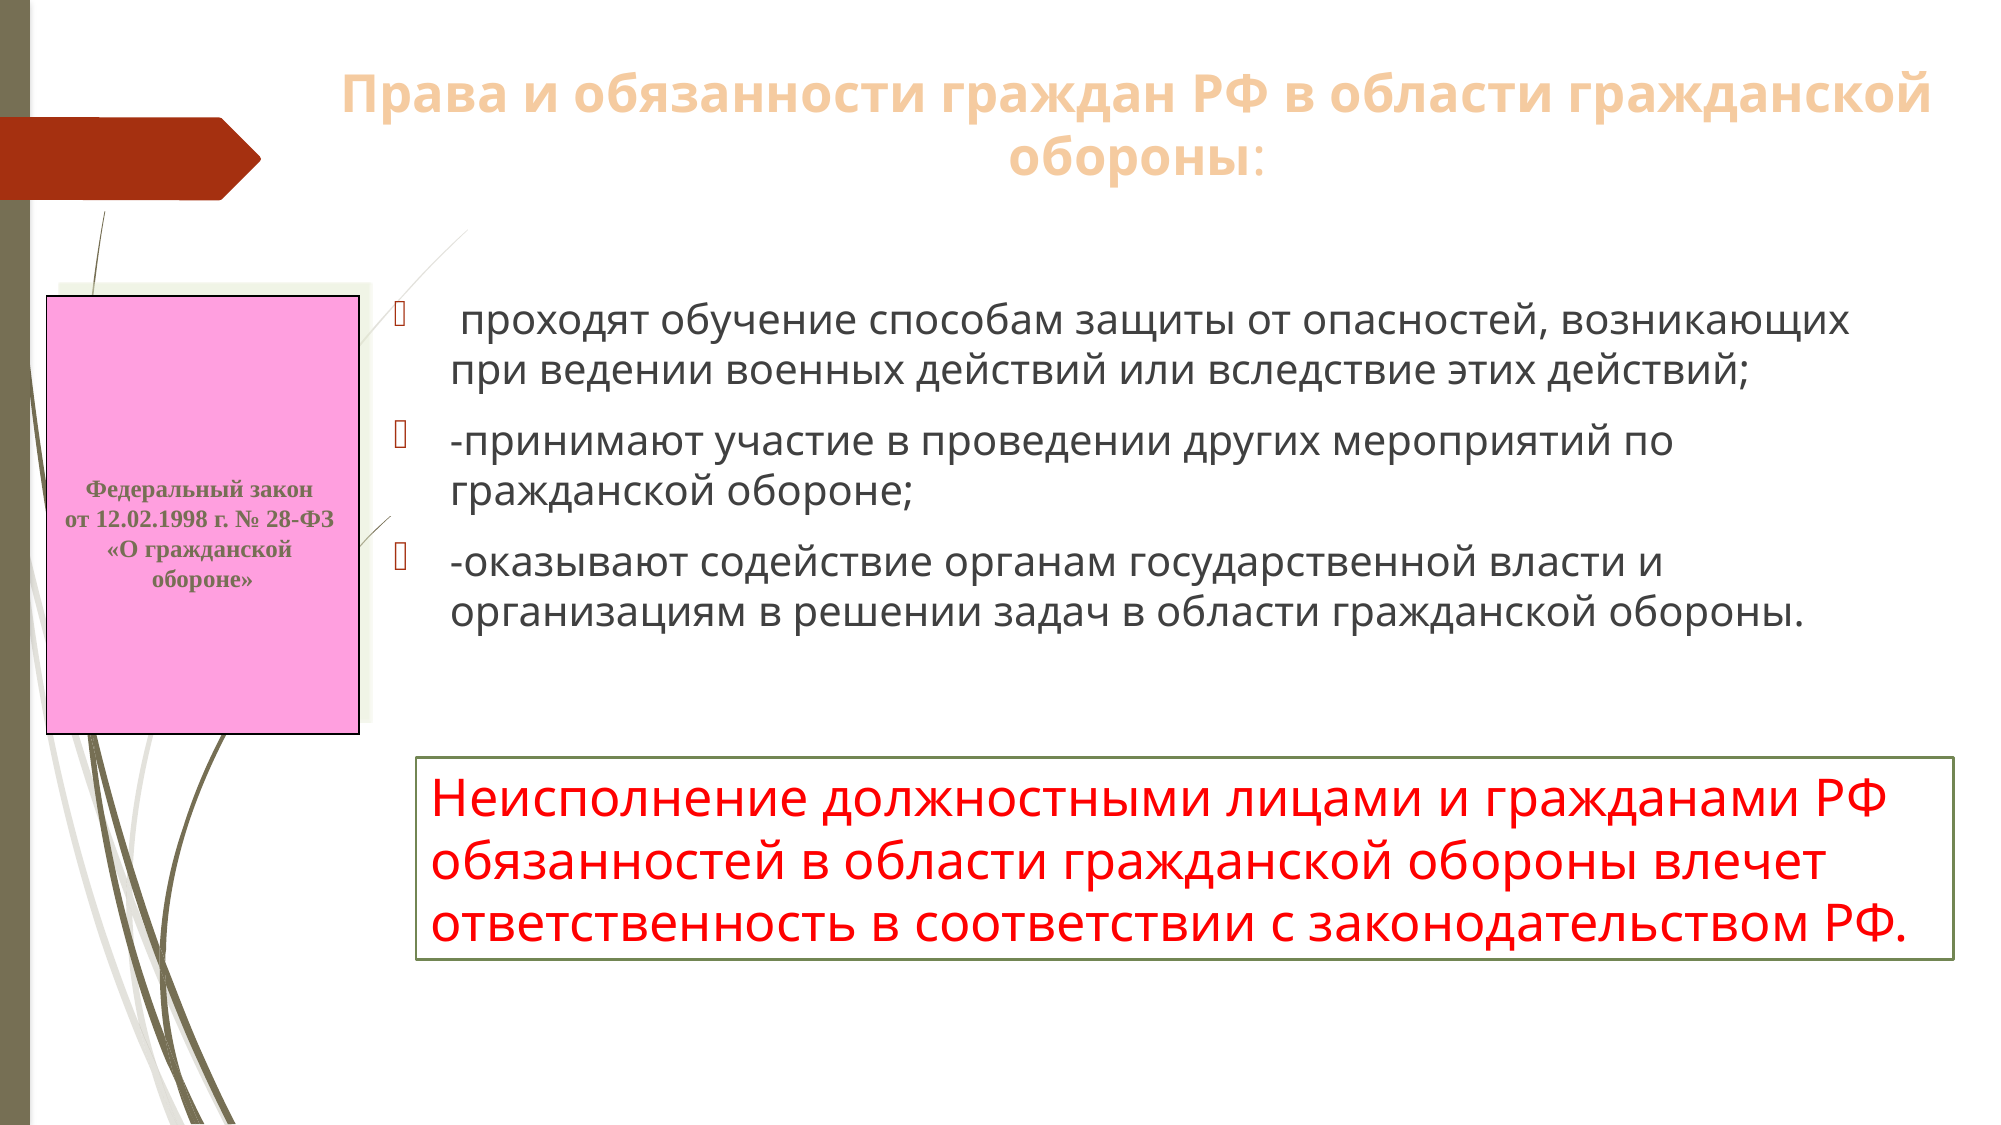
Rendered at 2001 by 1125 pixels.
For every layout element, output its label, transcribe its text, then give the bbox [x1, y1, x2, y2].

list проходят обучение способам защиты от опасностей, возникающих при ведении военных действий или вследствие этих действий; -принимают участие в проведении других мероприятий по гражданской обороне; -оказывают содействие органам государственной власти и организациям в решении задач в области гражданской обороны. [378, 285, 1954, 833]
text_box Федеральный закон от 12.02.1998 г. № 28-ФЗ «О гражданской обороне» [46, 295, 360, 734]
text_box Неисполнение должностными лицами и гражданами РФ обязанностей в области гражданской обороны влечет ответственность в соответствии с законодательством РФ. [415, 756, 1955, 961]
title Права и обязанности граждан РФ в области гражданской обороны: [275, 0, 2000, 261]
